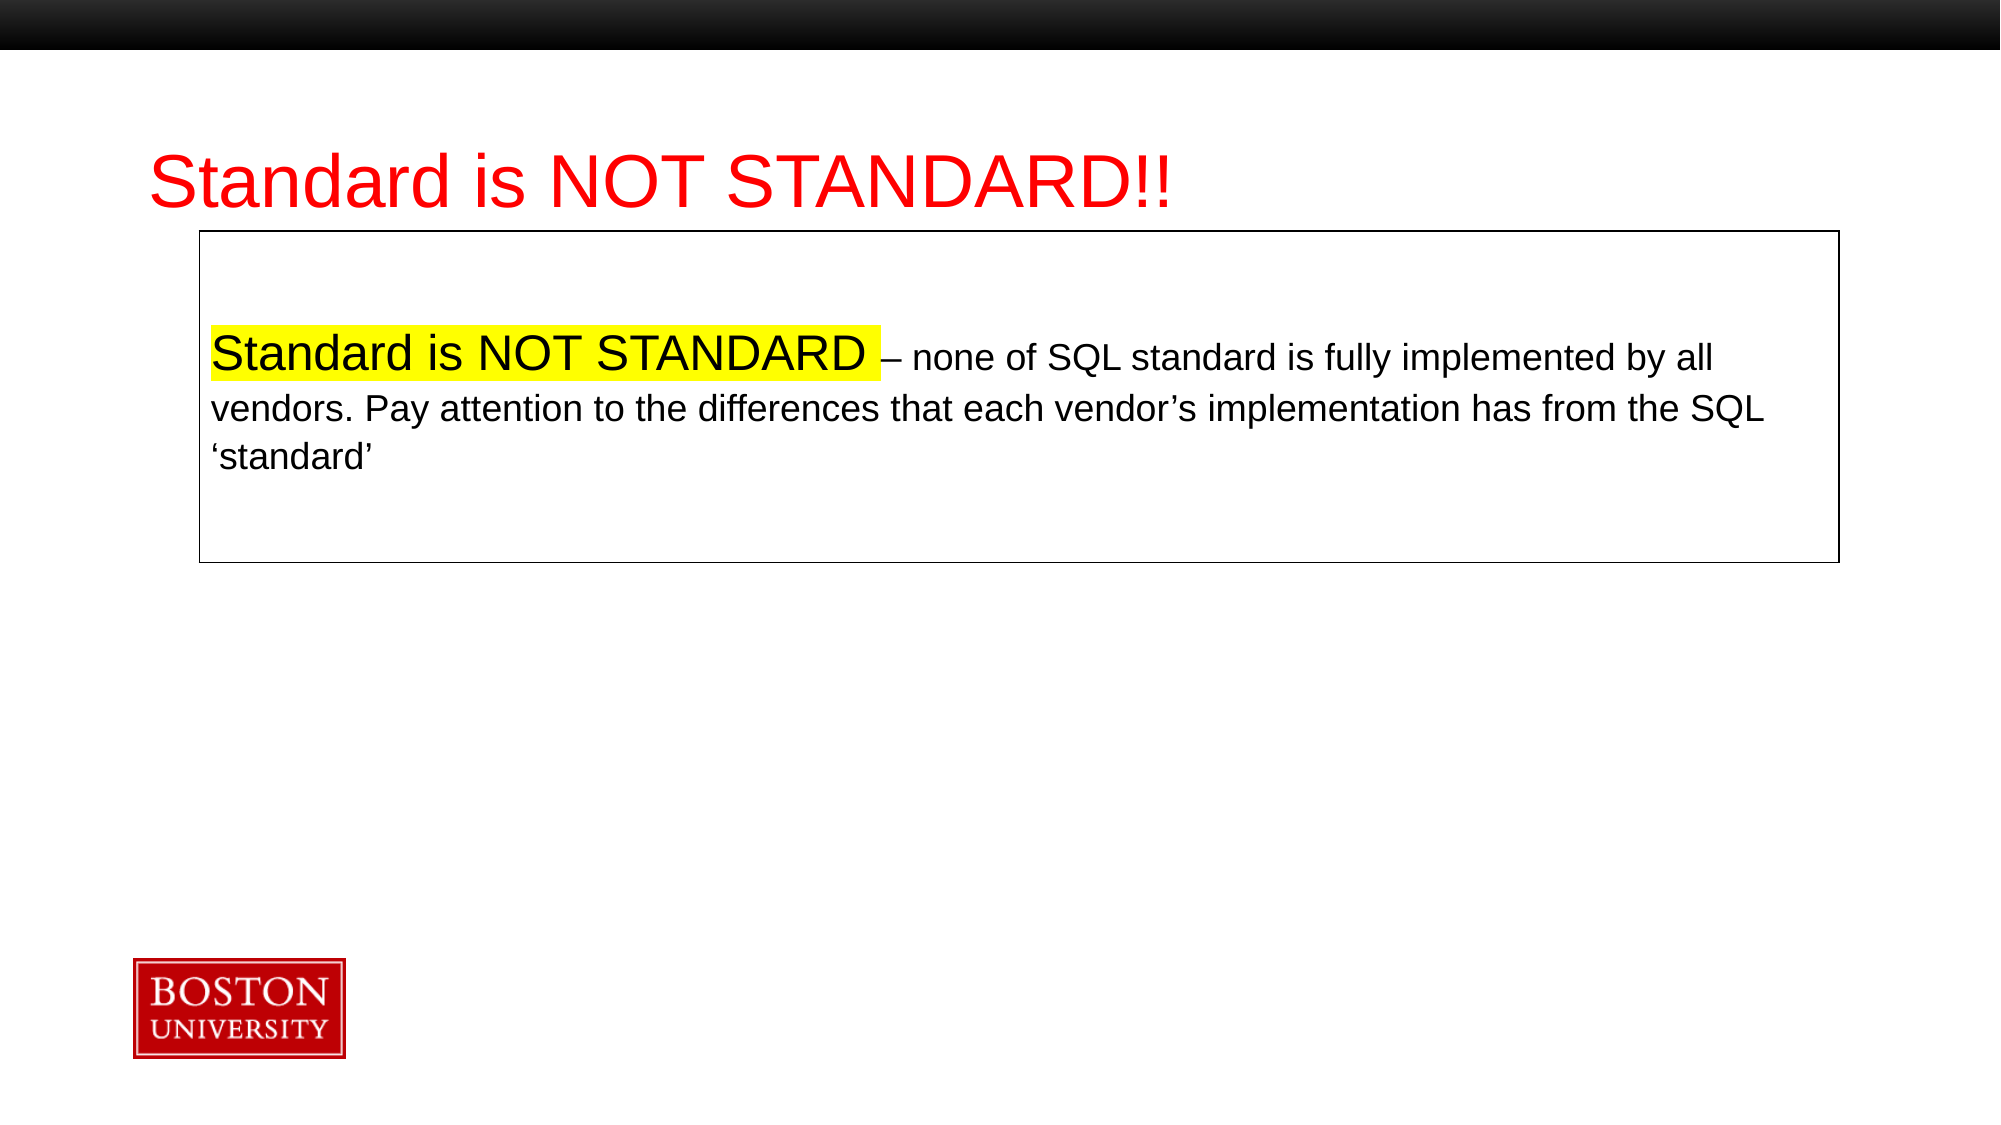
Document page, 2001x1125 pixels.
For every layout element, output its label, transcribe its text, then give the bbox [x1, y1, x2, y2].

table_header Standard is NOT STANDARD – none of SQL standard is fully implemented by all vendors. Pay attention to the differences that each vendor’s implementation has from the SQL ‘standard’ [200, 232, 1838, 562]
title Standard is NOT STANDARD!! [133, 125, 1867, 238]
picture [133, 958, 346, 1059]
